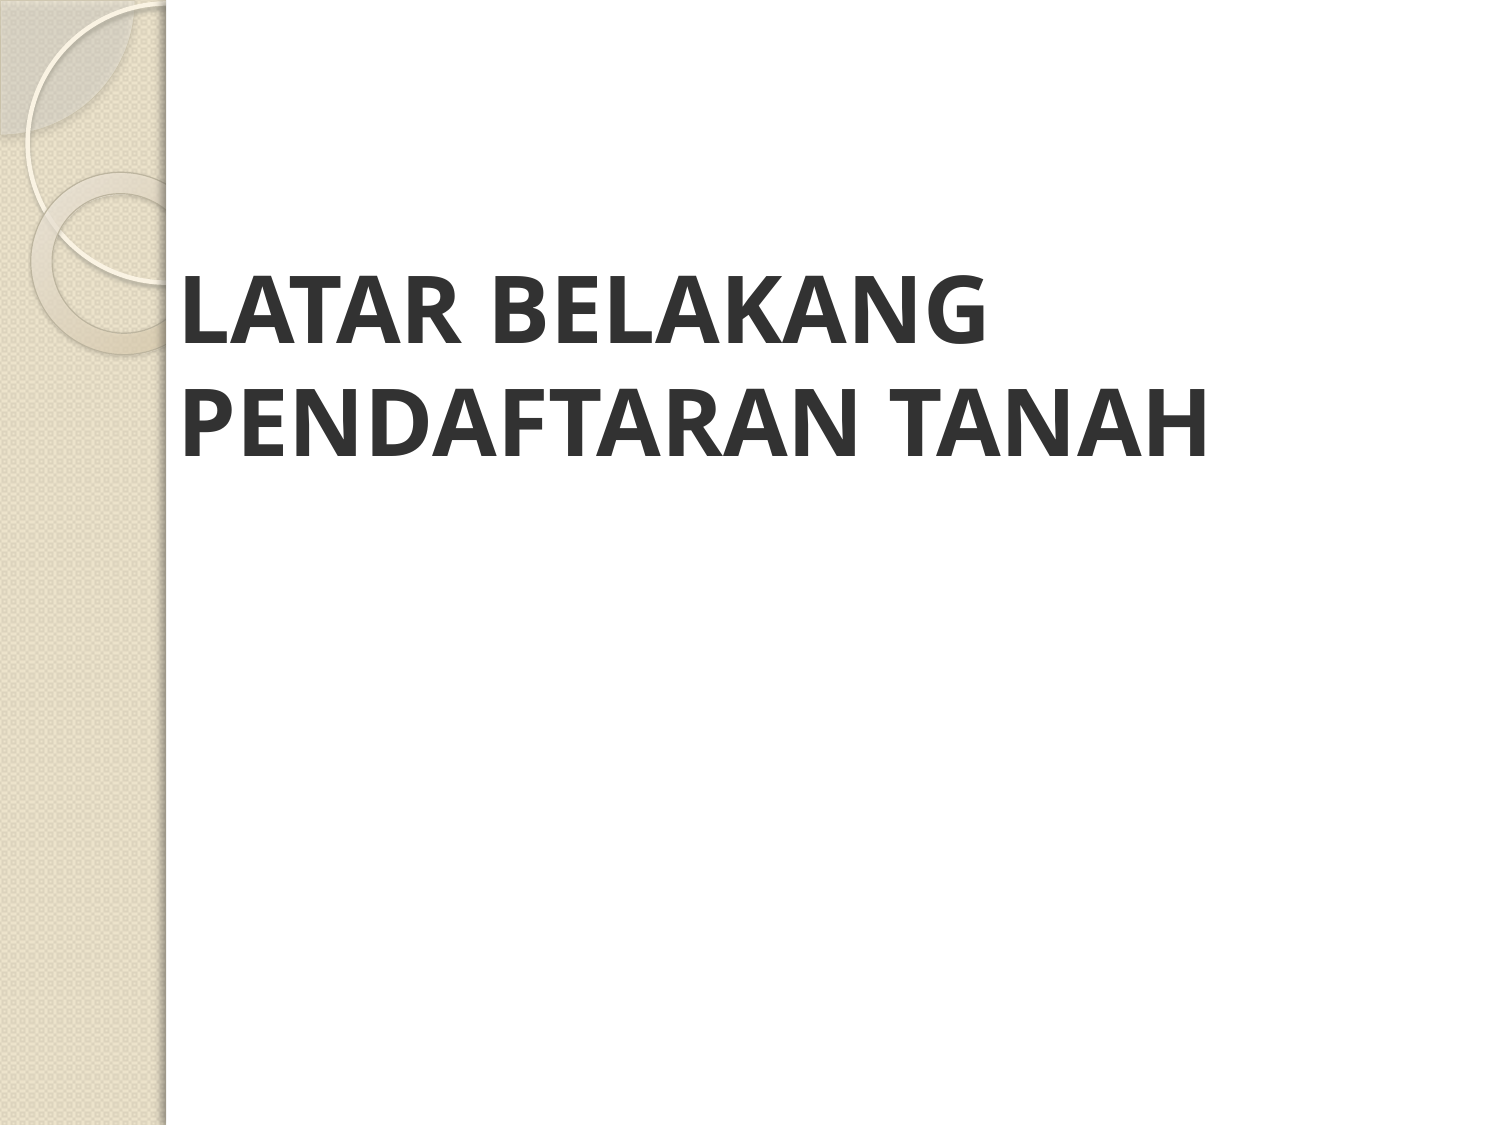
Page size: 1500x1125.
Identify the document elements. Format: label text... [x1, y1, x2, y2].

title LATAR BELAKANG PENDAFTARAN TANAH [162, 125, 1466, 600]
